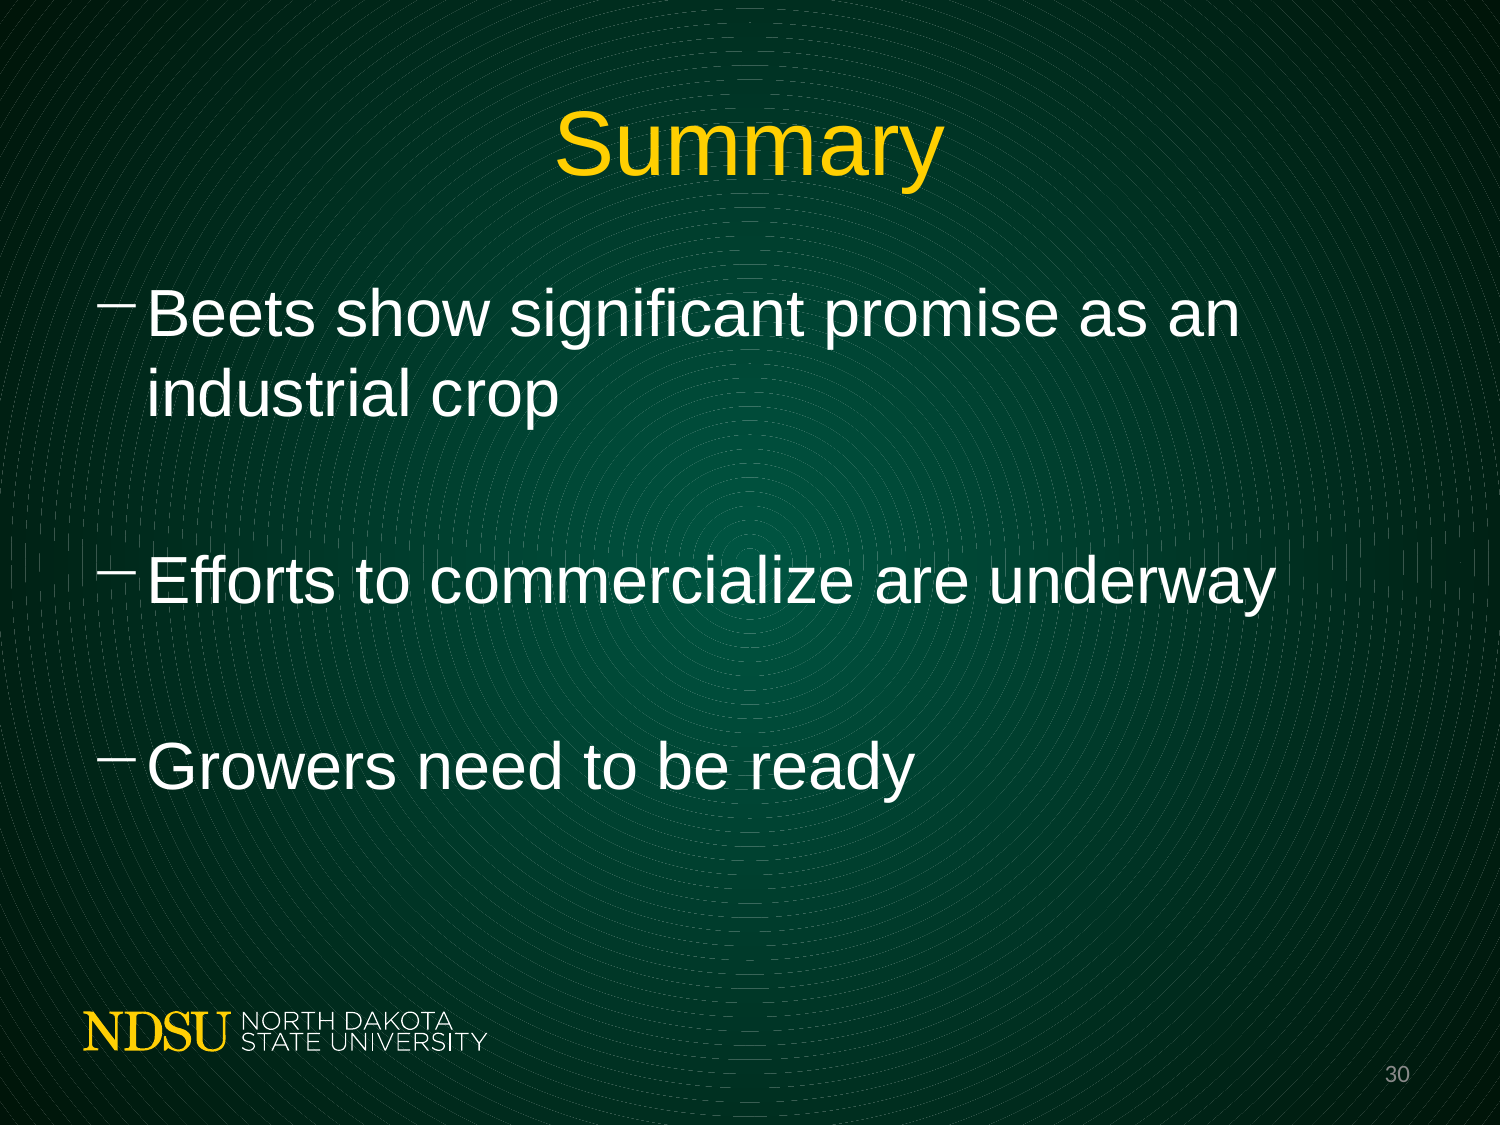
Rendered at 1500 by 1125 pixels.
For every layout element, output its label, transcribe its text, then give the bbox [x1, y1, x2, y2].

title Summary [75, 45, 1425, 233]
list Beets show significant promise as an industrial crop Efforts to commercialize are underway Growers need to be ready [75, 262, 1425, 1005]
slide_number 30 [1074, 1042, 1425, 1103]
